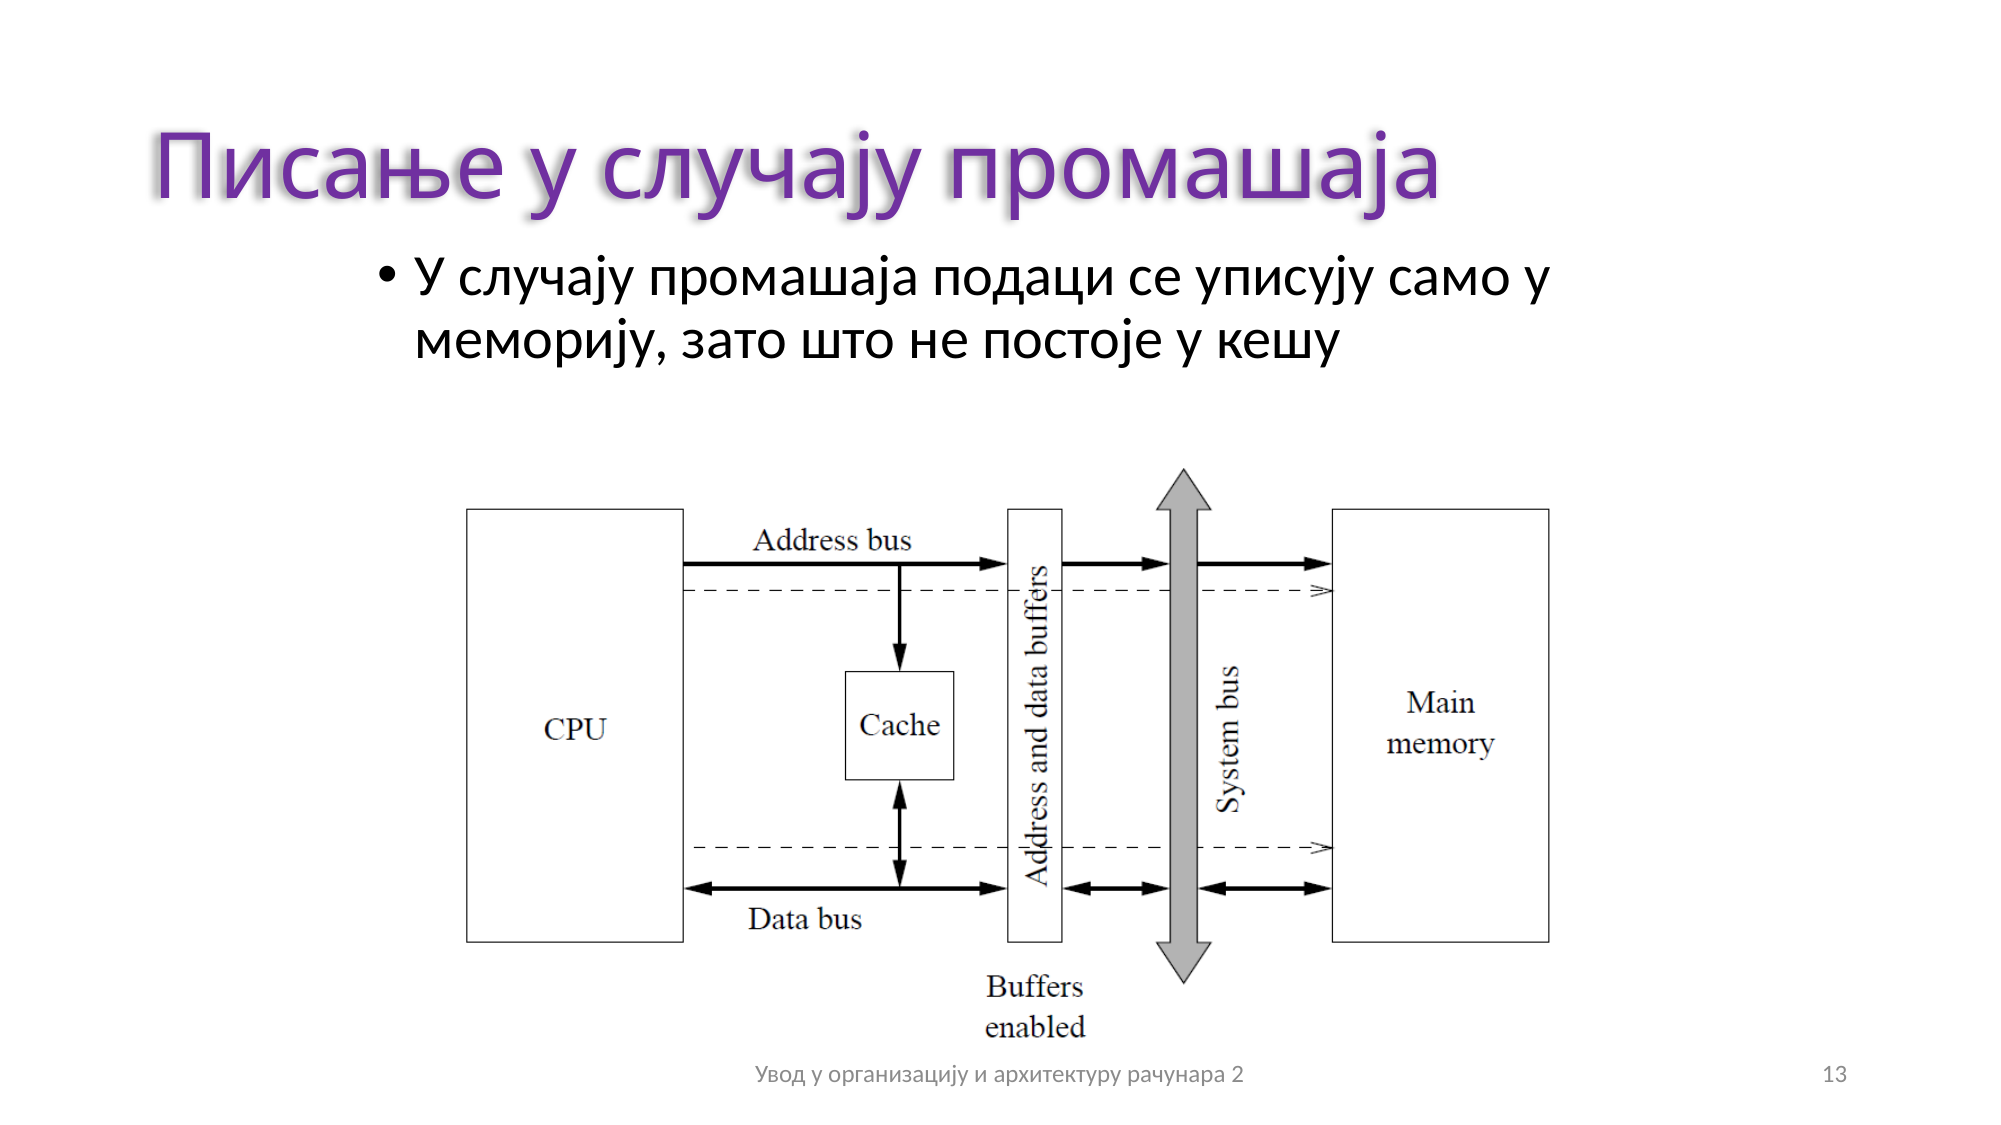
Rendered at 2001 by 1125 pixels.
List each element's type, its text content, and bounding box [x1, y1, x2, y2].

title Писање у случају промашаја [137, 59, 1863, 278]
slide_number 13 [1412, 1042, 1863, 1103]
list У случају промашаја подаци се уписују само у меморију, зато што не постоје у кешу [362, 237, 1713, 421]
picture [437, 449, 1571, 1050]
footer Увод у организацију и архитектуру рачунара 2 [662, 1050, 1338, 1103]
